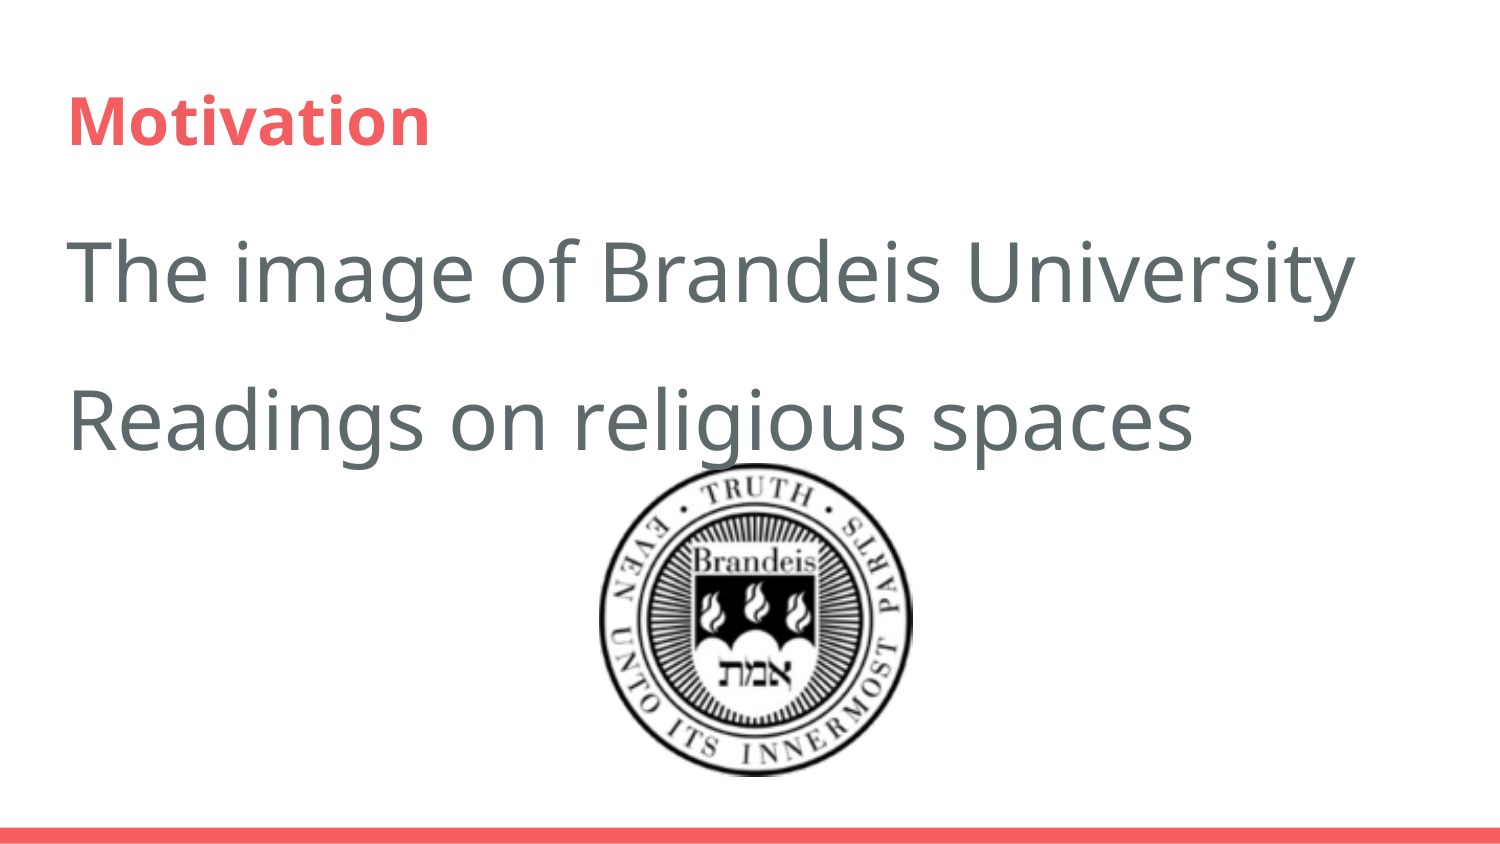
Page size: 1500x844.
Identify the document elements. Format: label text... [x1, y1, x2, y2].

picture [599, 463, 913, 777]
list The image of Brandeis University Readings on religious spaces [51, 189, 1449, 750]
title Motivation [51, 64, 1449, 167]
